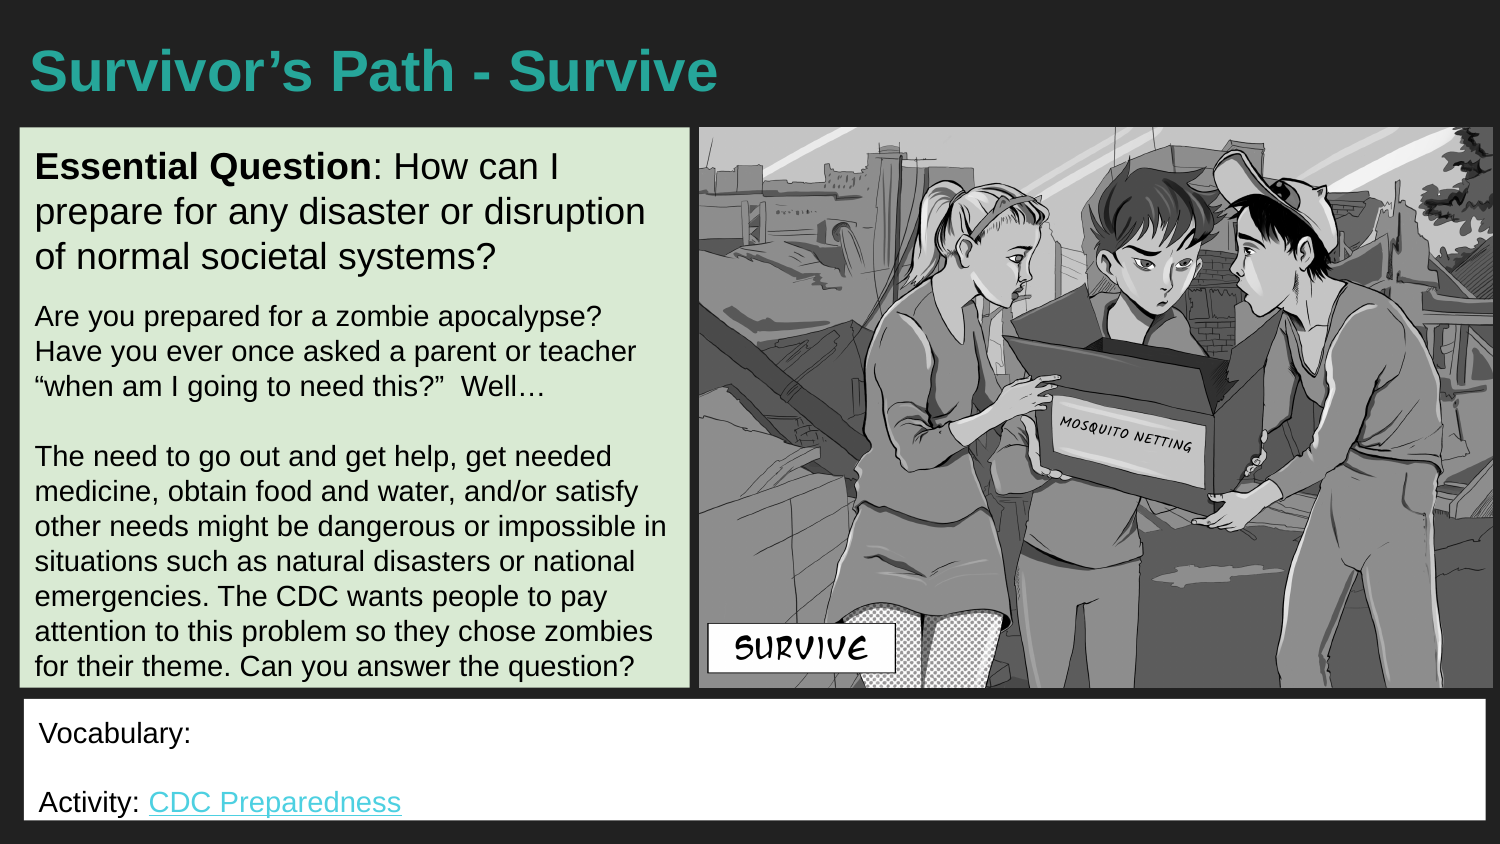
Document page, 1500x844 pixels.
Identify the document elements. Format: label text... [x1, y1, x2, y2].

title Survivor’s Path - Survive [14, 18, 1413, 113]
picture [699, 126, 1493, 688]
list Essential Question: How can I prepare for any disaster or disruption of normal societal systems? Are you prepared for a zombie apocalypse? Have you ever once asked a parent or teacher “when am I going to need this?” Well… The need to go out and get help, get needed medicine, obtain food and water, and/or satisfy other needs might be dangerous or impossible in situations such as natural disasters or national emergencies. The CDC wants people to pay attention to this problem so they chose zombies for their theme. Can you answer the question? [19, 127, 690, 688]
text_box Vocabulary: Activity: CDC Preparedness [23, 698, 1486, 821]
